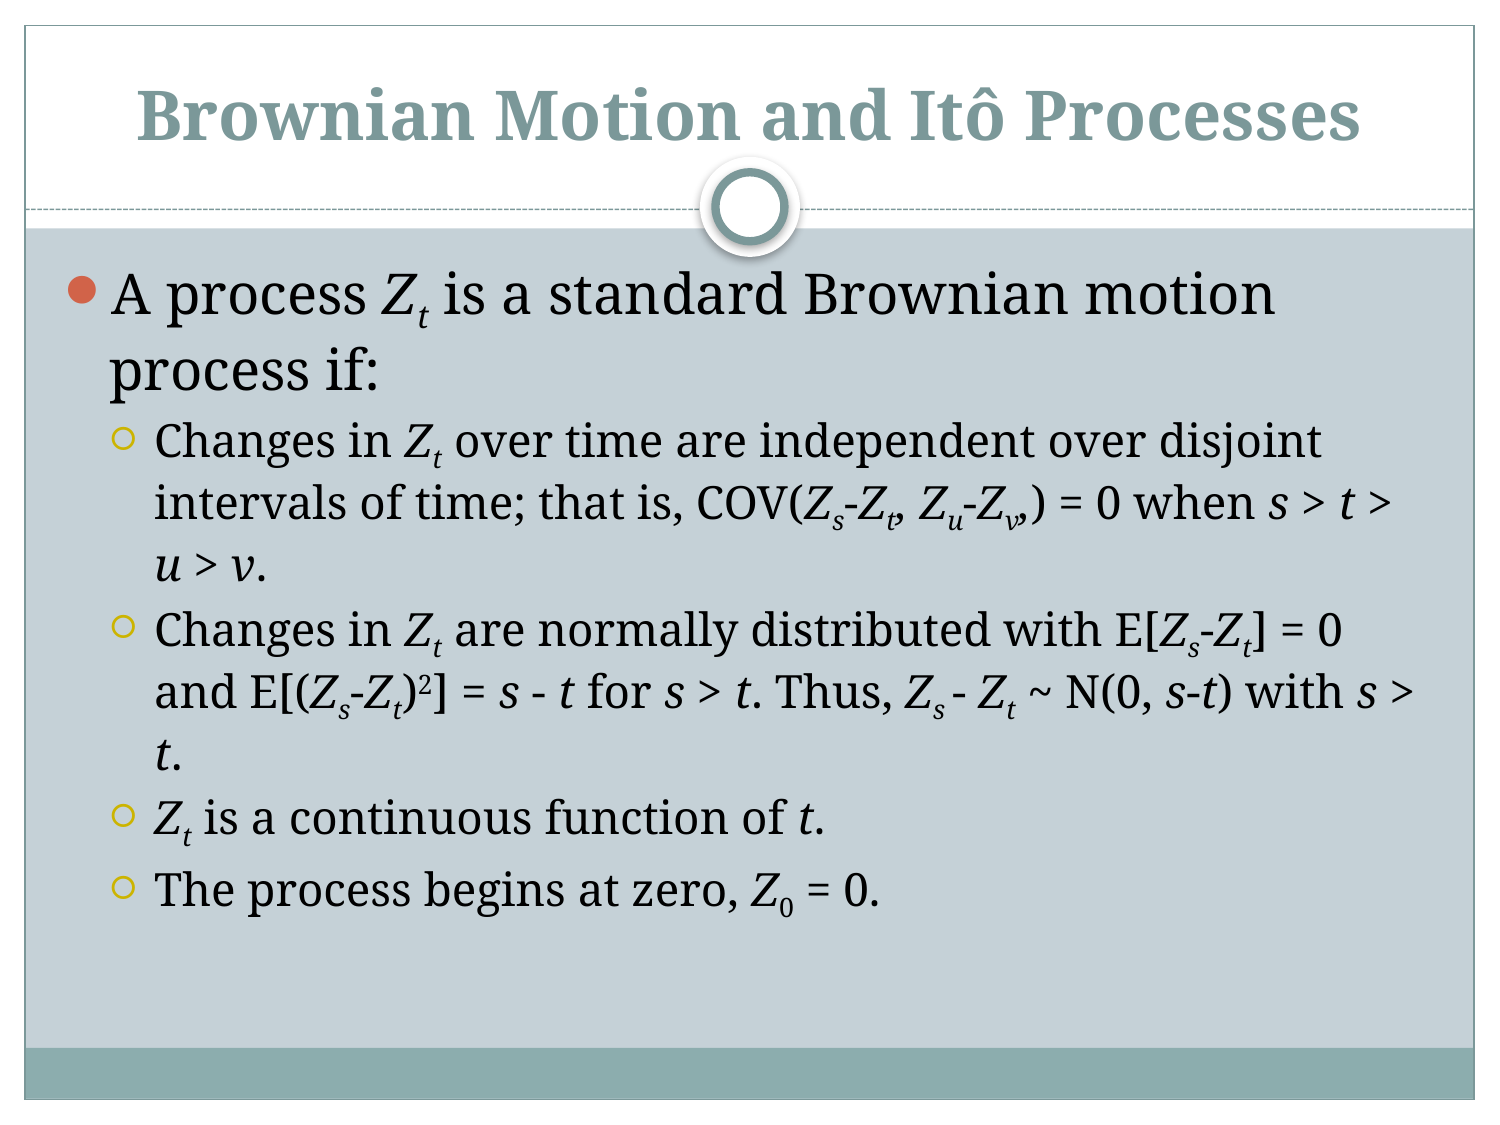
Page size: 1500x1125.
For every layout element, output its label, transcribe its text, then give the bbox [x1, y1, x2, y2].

title Brownian Motion and Itô Processes [49, 37, 1450, 162]
list A process Zt is a standard Brownian motion process if: Changes in Zt over time are independent over disjoint intervals of time; that is, COV(Zs-Zt, Zu-Zv,) = 0 when s > t > u > v. Changes in Zt are normally distributed with E[Zs-Zt] = 0 and E[(Zs-Zt)2] = s - t for s > t. Thus, Zs - Zt ~ N(0, s-t) with s > t. Zt is a continuous function of t. The process begins at zero, Z0 = 0. [49, 250, 1445, 1001]
